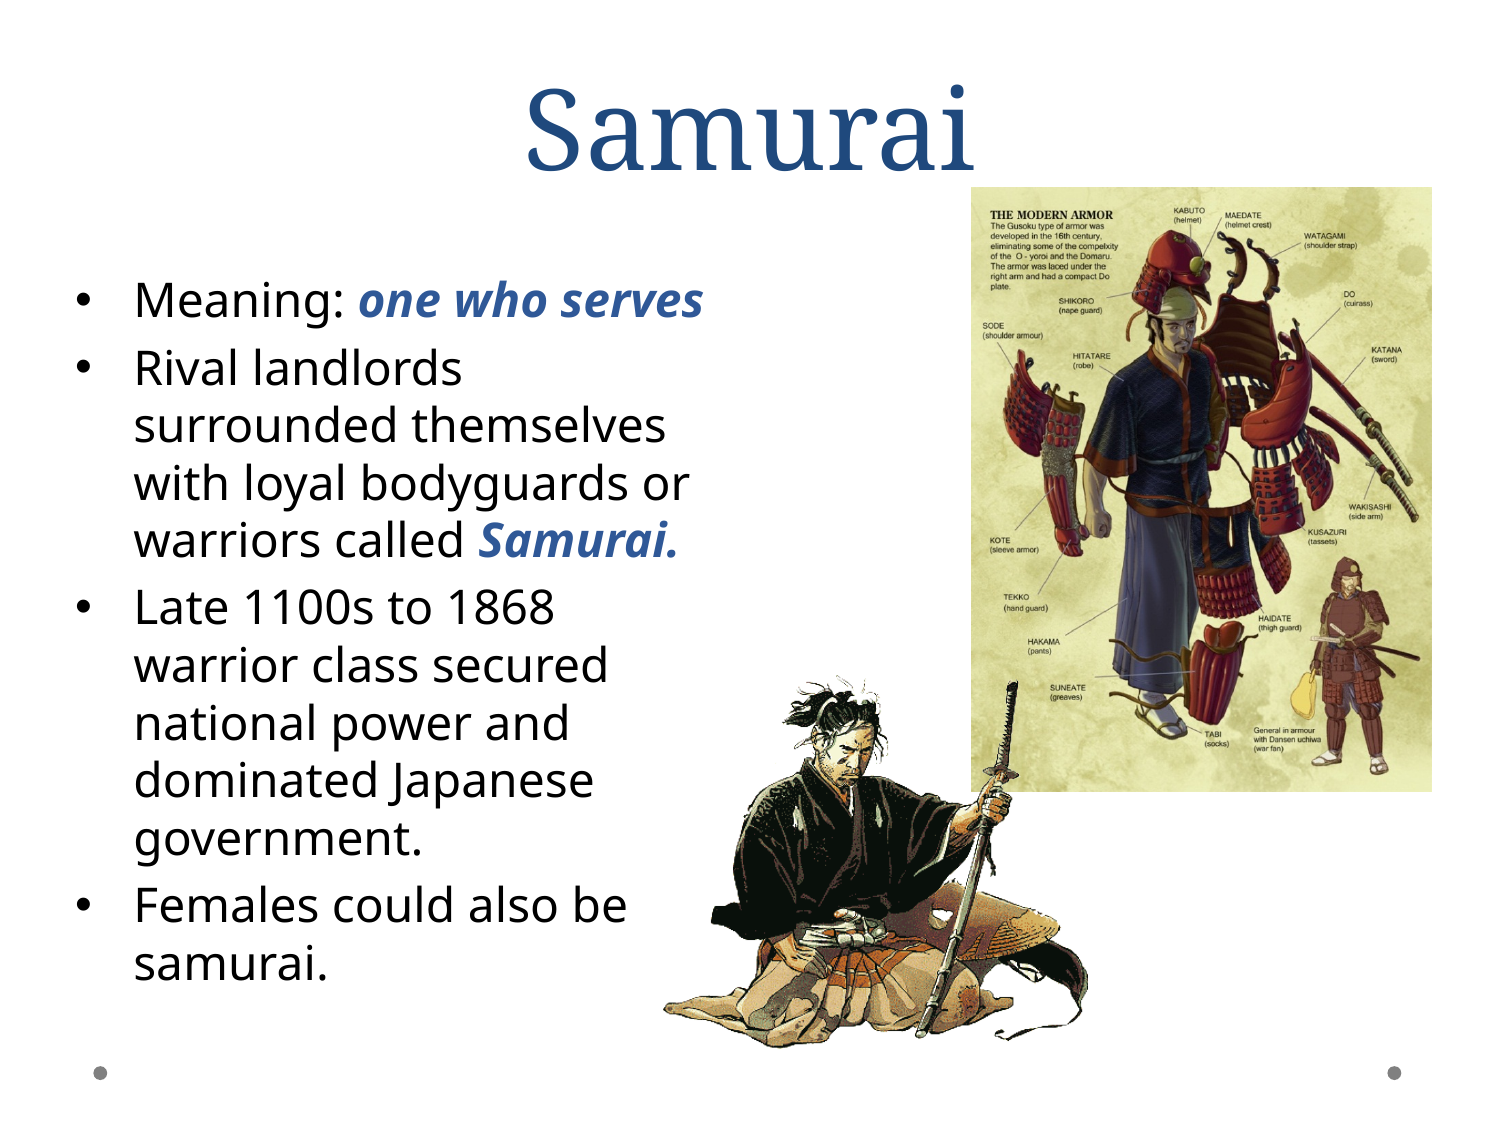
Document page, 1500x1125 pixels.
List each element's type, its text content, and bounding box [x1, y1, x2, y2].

picture [662, 187, 1432, 1050]
list Meaning: one who serves Rival landlords surrounded themselves with loyal bodyguards or warriors called Samurai. Late 1100s to 1868 warrior class secured national power and dominated Japanese government. Females could also be samurai. [60, 262, 723, 1005]
title Samurai [75, 0, 1425, 200]
